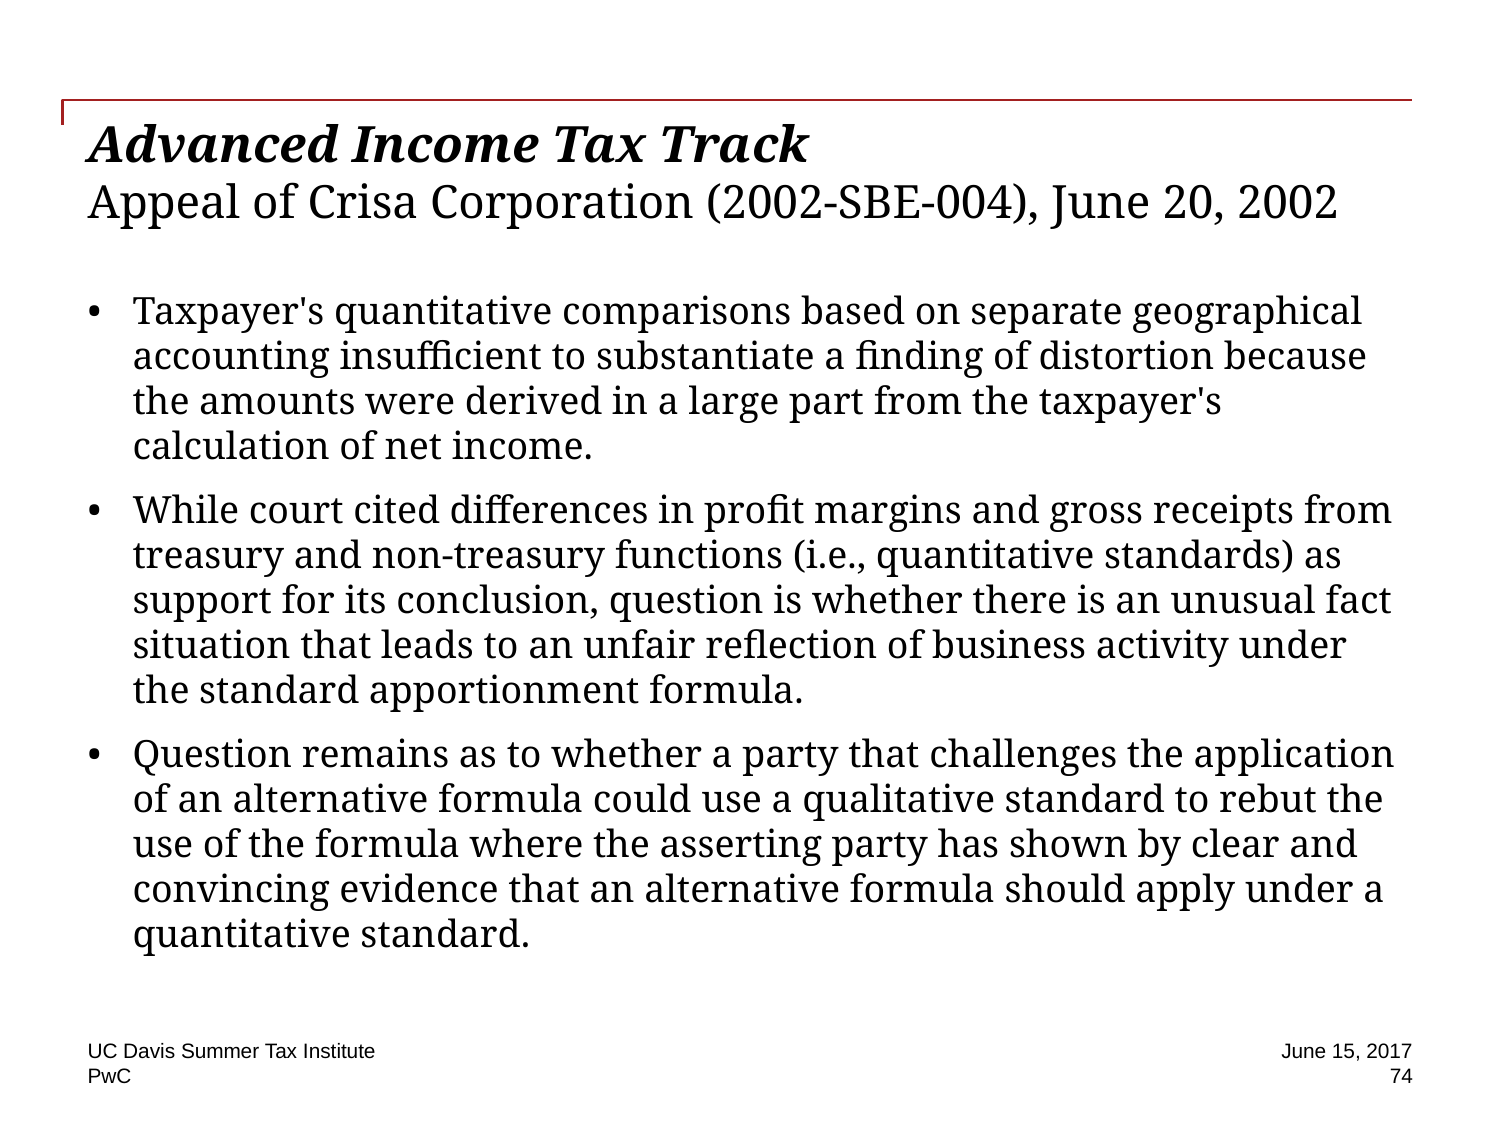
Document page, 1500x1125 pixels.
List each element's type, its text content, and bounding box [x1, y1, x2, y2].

footer UC Davis Summer Tax Institute [87, 1037, 950, 1063]
list Taxpayer's quantitative comparisons based on separate geographical accounting insufficient to substantiate a finding of distortion because the amounts were derived in a large part from the taxpayer's calculation of net income. While court cited differences in profit margins and gross receipts from treasury and non-treasury functions (i.e., quantitative standards) as support for its conclusion, question is whether there is an unusual fact situation that leads to an unfair reflection of business activity under the standard apportionment formula. Question remains as to whether a party that challenges the application of an alternative formula could use a qualitative standard to rebut the use of the formula where the asserting party has shown by clear and convincing evidence that an alternative formula should apply under a quantitative standard. [87, 287, 1413, 1013]
title Advanced Income Tax Track Appeal of Crisa Corporation (2002-SBE-004), June 20, 2002 [87, 112, 1413, 263]
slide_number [1162, 1037, 1413, 1063]
slide_number 74 [1162, 1063, 1413, 1088]
